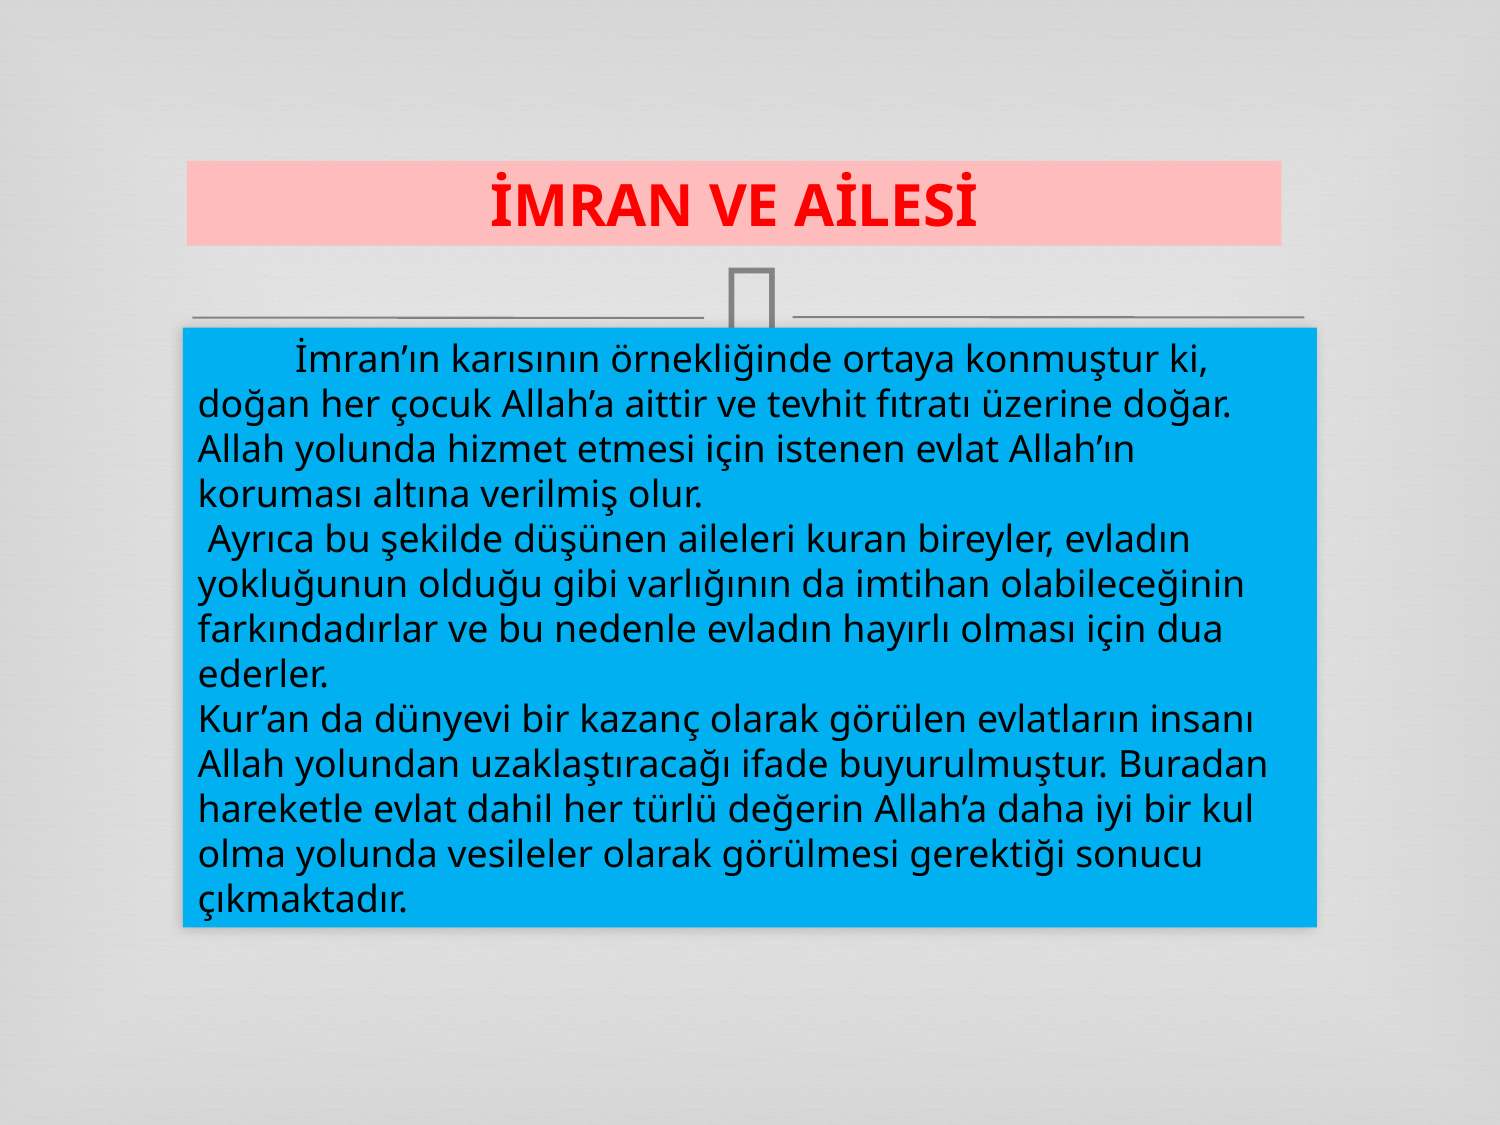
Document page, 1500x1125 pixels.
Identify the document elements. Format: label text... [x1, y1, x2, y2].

text_box İmran’ın karısının örnekliğinde ortaya konmuştur ki, doğan her çocuk Allah’a aittir ve tevhit fıtratı üzerine doğar. Allah yolunda hizmet etmesi için istenen evlat Allah’ın koruması altına verilmiş olur. Ayrıca bu şekilde düşünen aileleri kuran bireyler, evladın yokluğunun olduğu gibi varlığının da imtihan olabileceğinin farkındadırlar ve bu nedenle evladın hayırlı olması için dua ederler. Kur’an da dünyevi bir kazanç olarak görülen evlatların insanı Allah yolundan uzaklaştıracağı ifade buyurulmuştur. Buradan hareketle evlat dahil her türlü değerin Allah’a daha iyi bir kul olma yolunda vesileler olarak görülmesi gerektiği sonucu çıkmaktadır. [182, 327, 1317, 928]
text_box İMRAN VE AİLESİ [186, 160, 1282, 246]
list [112, 184, 1425, 1005]
